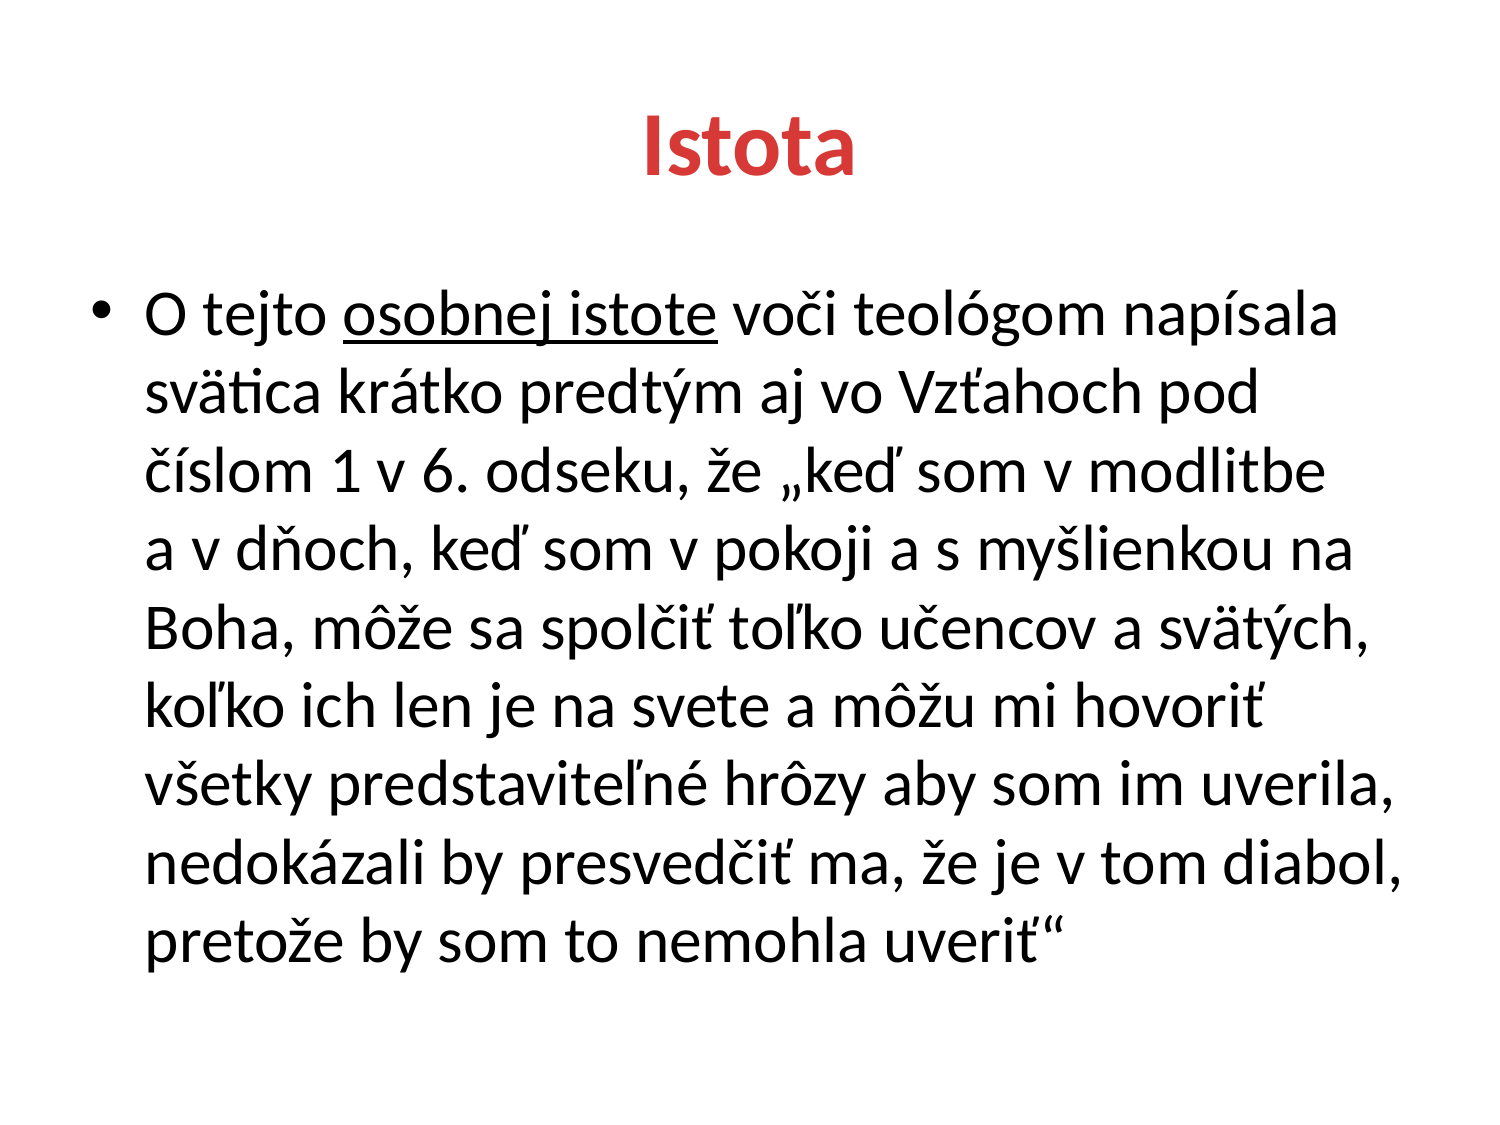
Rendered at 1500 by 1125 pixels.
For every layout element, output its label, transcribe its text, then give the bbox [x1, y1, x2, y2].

list O tejto osobnej istote voči teológom napísala svätica krátko predtým aj vo Vzťahoch pod číslom 1 v 6. odseku, že „keď som v modlitbe a v dňoch, keď som v pokoji a s myšlienkou na Boha, môže sa spolčiť toľko učencov a svätých, koľko ich len je na svete a môžu mi hovoriť všetky predstaviteľné hrôzy aby som im uverila, nedokázali by presvedčiť ma, že je v tom diabol, pretože by som to nemohla uveriť“ [75, 262, 1425, 1005]
title Istota [75, 45, 1425, 233]
